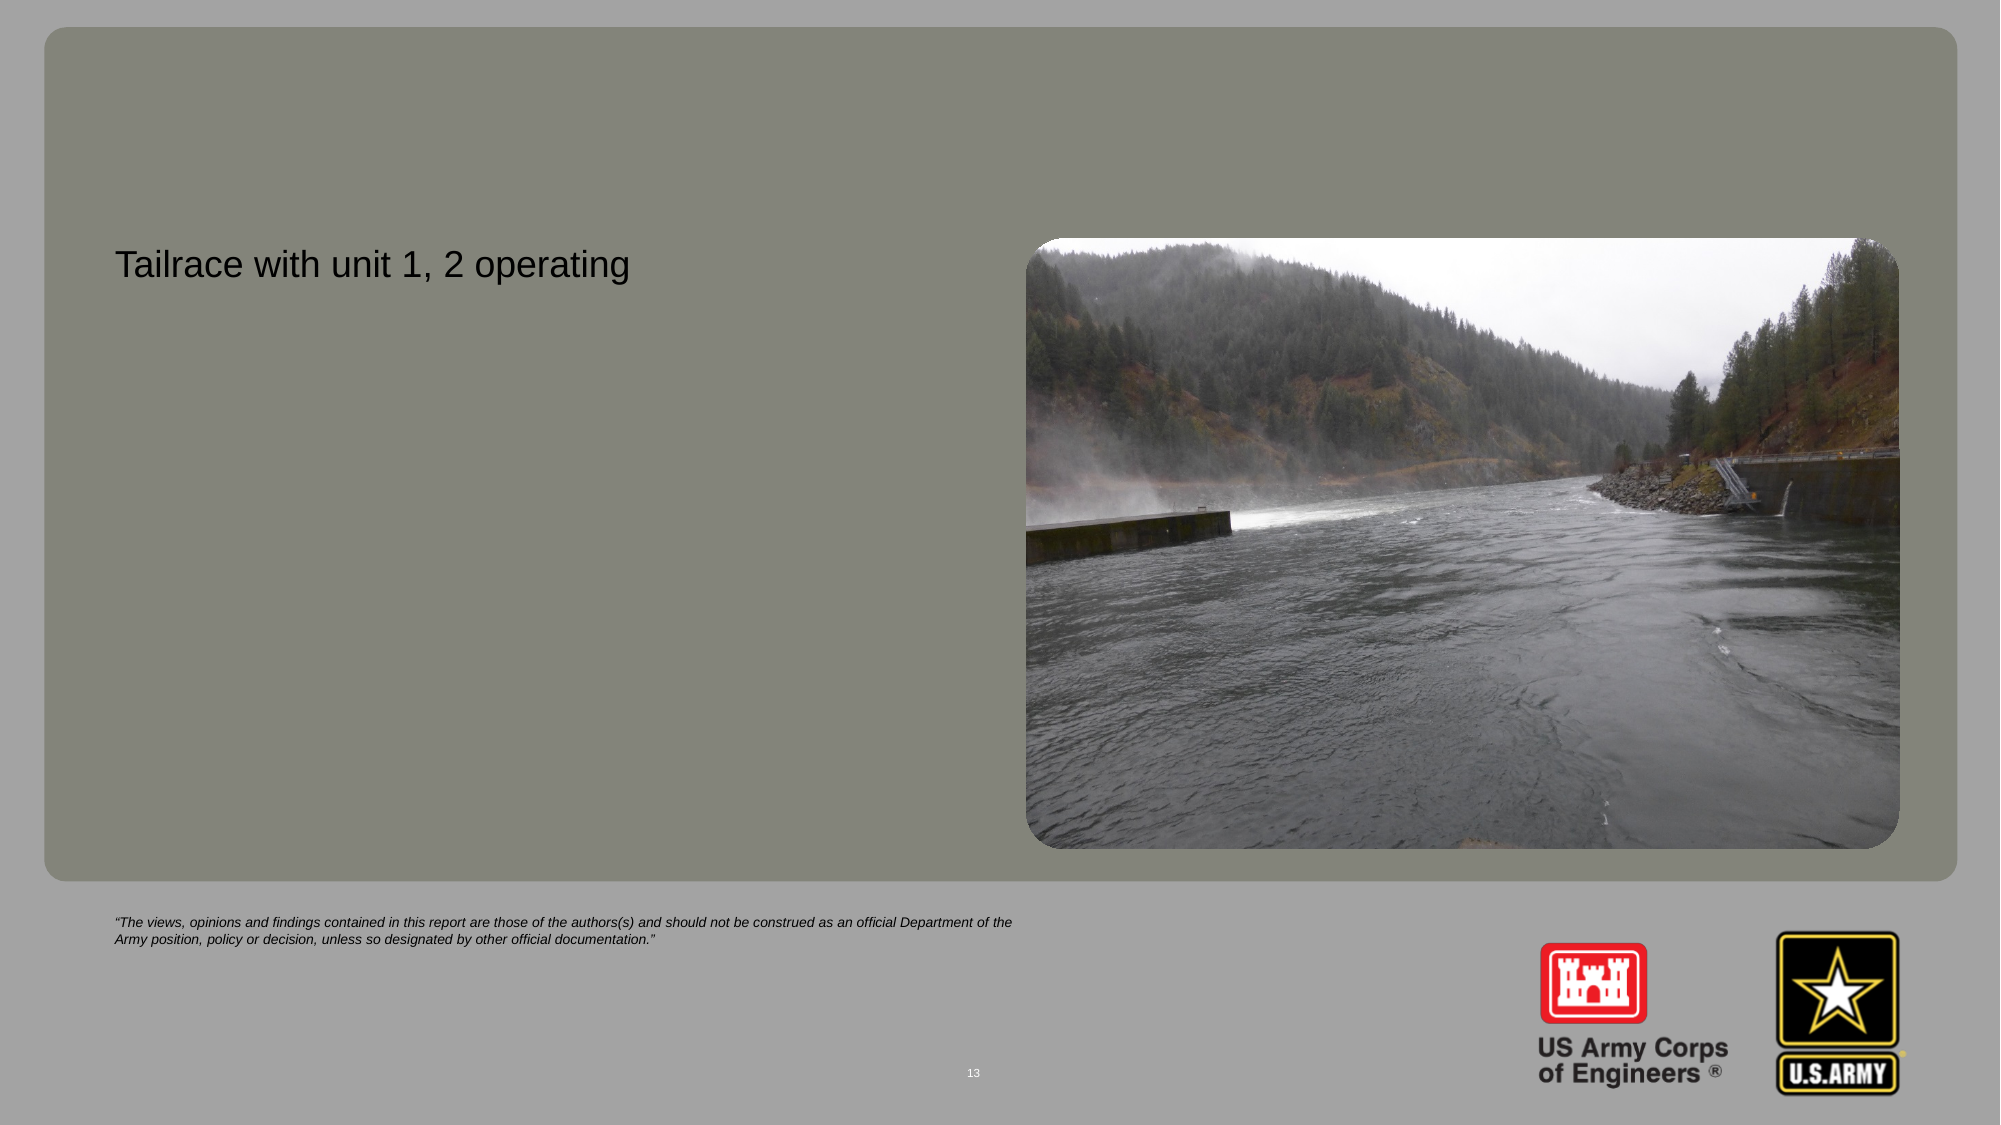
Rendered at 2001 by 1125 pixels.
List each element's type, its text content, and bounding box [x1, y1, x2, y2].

picture [1773, 927, 1910, 1101]
slide_number 13 [893, 1042, 1054, 1103]
picture [1024, 237, 1901, 850]
list Tailrace with unit 1, 2 operating [99, 237, 1000, 850]
picture [1521, 921, 1750, 1105]
